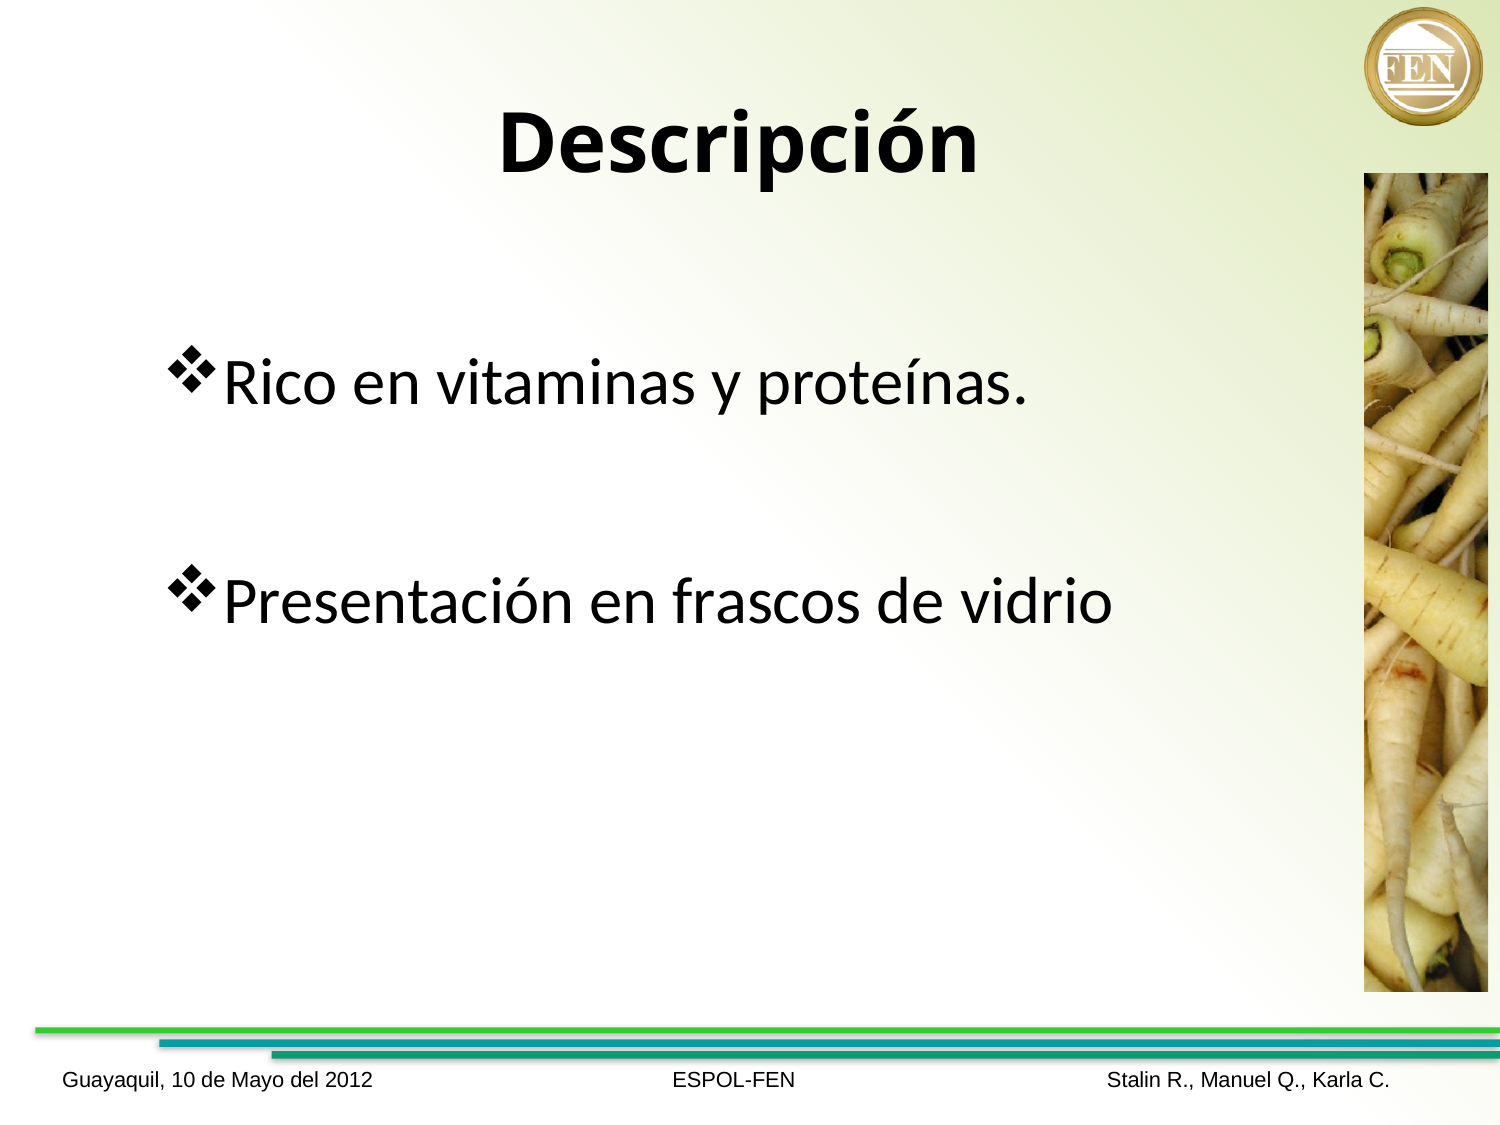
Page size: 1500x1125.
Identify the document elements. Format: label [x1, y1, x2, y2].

text_box [35, 7, 1500, 1101]
